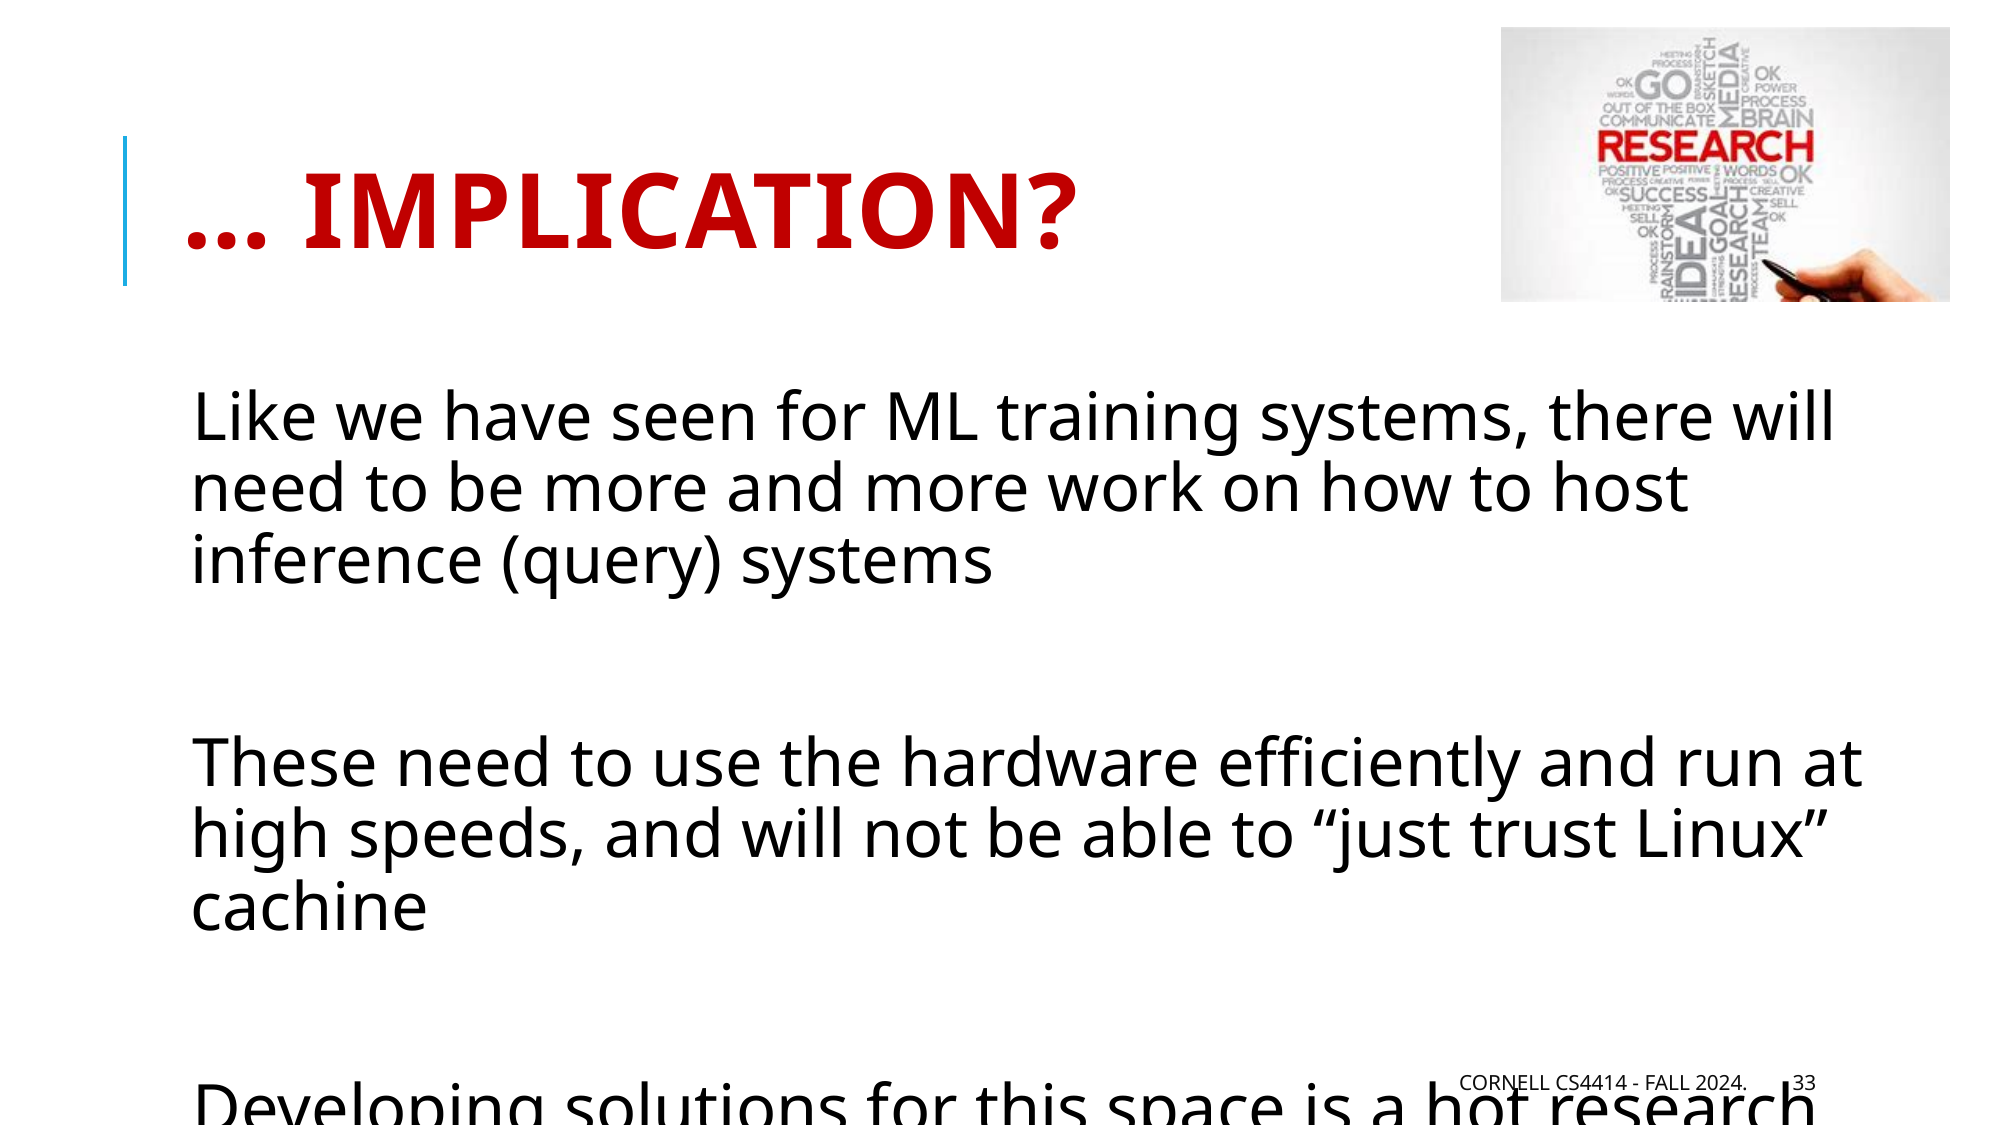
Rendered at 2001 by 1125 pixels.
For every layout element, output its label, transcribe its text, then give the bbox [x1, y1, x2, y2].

picture [1501, 27, 1951, 302]
list Like we have seen for ML training systems, there will need to be more and more work on how to host inference (query) systems These need to use the hardware efficiently and run at high speeds, and will not be able to “just trust Linux” cachine Developing solutions for this space is a hot research topic today! [168, 375, 1914, 1035]
title … implication? [168, 96, 1914, 342]
footer Cornell CS4414 - Fall 2024. [794, 1061, 1763, 1107]
slide_number 33 [1777, 1061, 1938, 1107]
